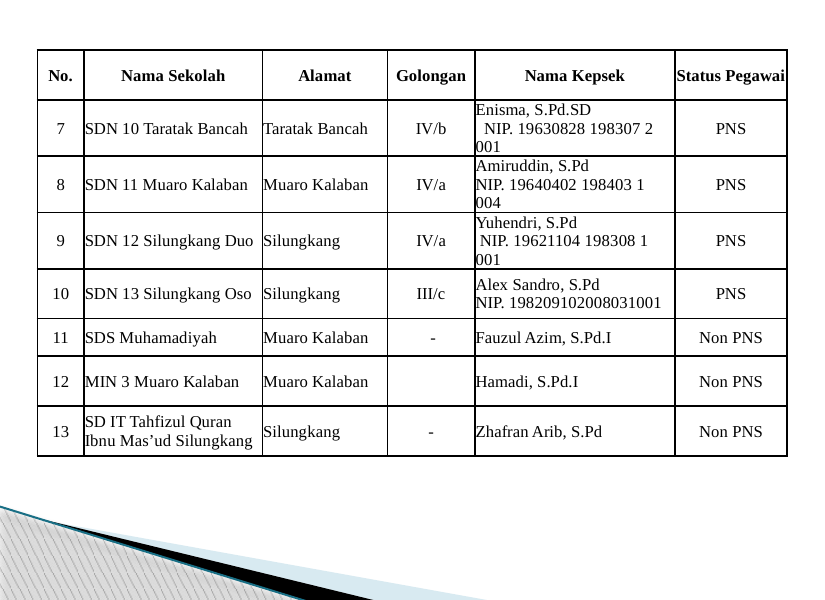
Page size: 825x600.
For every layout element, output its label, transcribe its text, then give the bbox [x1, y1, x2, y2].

table_cell 7 [38, 101, 83, 155]
table_cell Muaro Kalaban [263, 319, 387, 355]
table_cell SDN 12 Silungkang Duo [85, 213, 262, 268]
table_cell - [388, 319, 474, 355]
table_cell SDN 11 Muaro Kalaban [85, 157, 262, 212]
table_cell PNS [676, 157, 786, 212]
table_cell Silungkang [263, 407, 387, 455]
table_cell 13 [38, 407, 83, 455]
table_cell Zhafran Arib, S.Pd [476, 407, 674, 455]
table_cell IV/a [388, 157, 474, 212]
table_cell PNS [676, 270, 786, 318]
table_header No. [38, 51, 83, 99]
table_cell IV/b [388, 101, 474, 155]
table_cell 8 [38, 157, 83, 212]
table_cell PNS [676, 213, 786, 268]
table_cell Muaro Kalaban [263, 157, 387, 212]
table_cell Alex Sandro, S.Pd NIP. 198209102008031001 [476, 270, 674, 318]
table_cell [388, 357, 474, 405]
table_cell MIN 3 Muaro Kalaban [85, 357, 262, 405]
table_header Alamat [263, 51, 387, 99]
table_cell PNS [676, 101, 786, 155]
table_cell SD IT Tahfizul Quran Ibnu Mas’ud Silungkang [85, 407, 262, 455]
table_cell Amiruddin, S.Pd NIP. 19640402 198403 1 004 [476, 157, 674, 212]
table_cell 11 [38, 319, 83, 355]
table_cell Silungkang [263, 213, 387, 268]
table_cell Taratak Bancah [263, 101, 387, 155]
table_cell SDN 10 Taratak Bancah [85, 101, 262, 155]
table_cell Hamadi, S.Pd.I [476, 357, 674, 405]
table_header Nama Sekolah [85, 51, 262, 99]
table_cell - [388, 407, 474, 455]
table_cell Non PNS [676, 357, 786, 405]
table_cell IV/a [388, 213, 474, 268]
table_cell 3 [0, 510, 295, 600]
table_cell Silungkang [263, 270, 387, 318]
table_cell Fauzul Azim, S.Pd.I [476, 319, 674, 355]
table_cell III/c [388, 270, 474, 318]
table_cell 12 [38, 357, 83, 405]
table_cell SDN 13 Silungkang Oso [85, 270, 262, 318]
table_cell Yuhendri, S.Pd NIP. 19621104 198308 1 001 [476, 213, 674, 268]
table_header Status Pegawai [676, 51, 786, 99]
table_cell 9 [38, 213, 83, 268]
table_header Nama Kepsek [476, 51, 674, 99]
table_cell Non PNS [676, 407, 786, 455]
table_header Golongan [388, 51, 474, 99]
table_cell SDS Muhamadiyah [85, 319, 262, 355]
table_cell 10 [38, 270, 83, 318]
table_cell Muaro Kalaban [263, 357, 387, 405]
table_cell Non PNS [676, 319, 786, 355]
table_cell Enisma, S.Pd.SD NIP. 19630828 198307 2 001 [476, 101, 674, 155]
